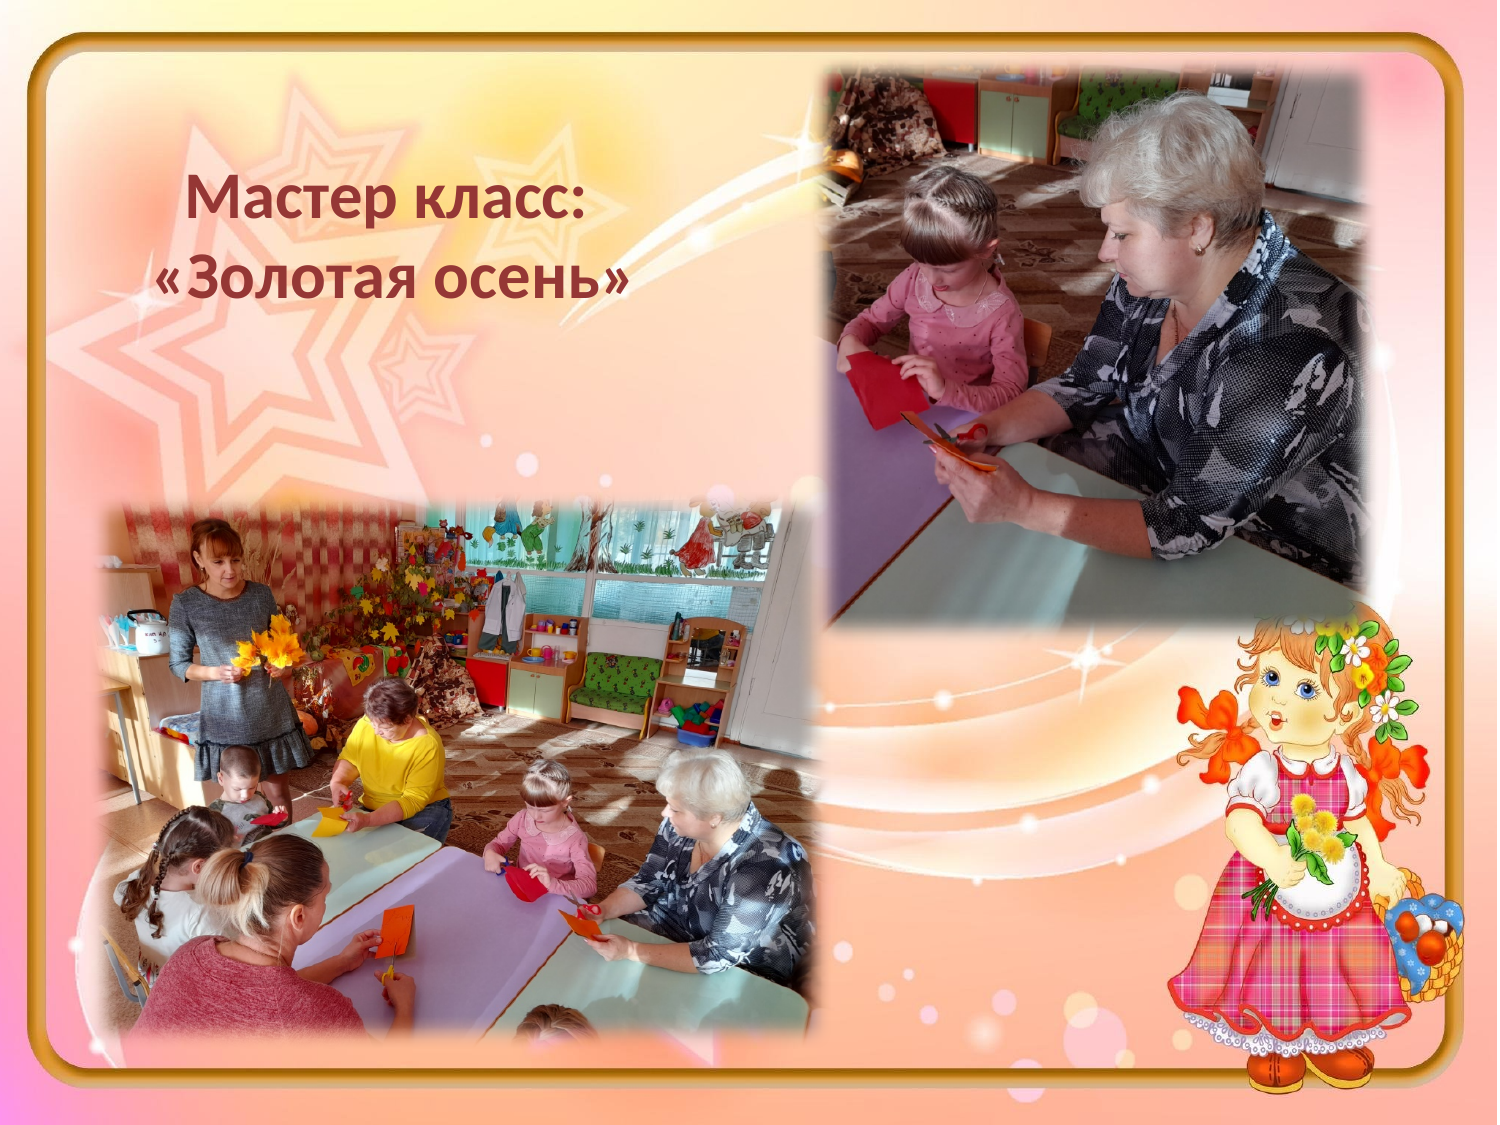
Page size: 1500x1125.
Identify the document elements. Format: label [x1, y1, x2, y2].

picture [0, 0, 1498, 1125]
list [88, 491, 832, 1050]
